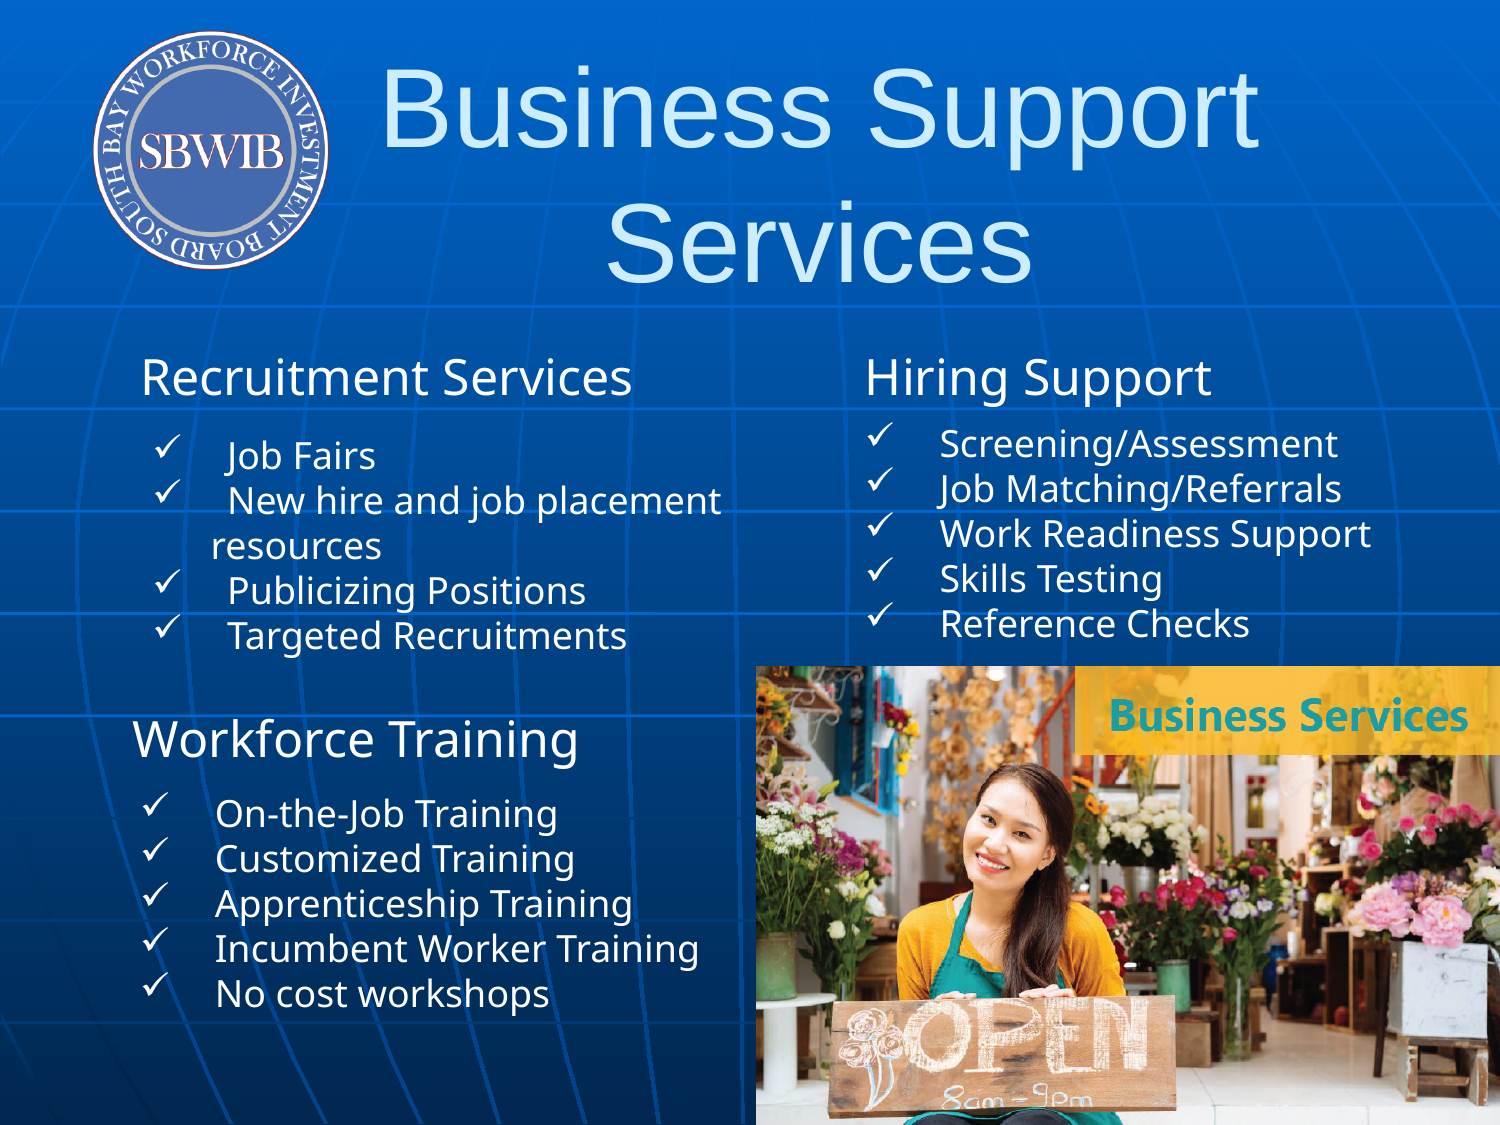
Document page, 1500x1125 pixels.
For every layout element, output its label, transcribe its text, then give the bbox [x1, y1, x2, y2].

text_box Workforce Training [117, 699, 596, 775]
picture [755, 666, 1500, 1125]
text_box Recruitment Services [125, 337, 700, 413]
text_box Hiring Support [849, 337, 1288, 412]
text_box Job Fairs New hire and job placement resources Publicizing Positions Targeted Recruitments [137, 424, 888, 665]
text_box On-the-Job Training Customized Training Apprenticeship Training Incumbent Worker Training No cost workshops [124, 782, 750, 1023]
picture [87, 25, 335, 276]
text_box Screening/Assessment Job Matching/Referrals Work Readiness Support Skills Testing Reference Checks [849, 412, 1500, 653]
title Business Support Services [337, 12, 1301, 313]
